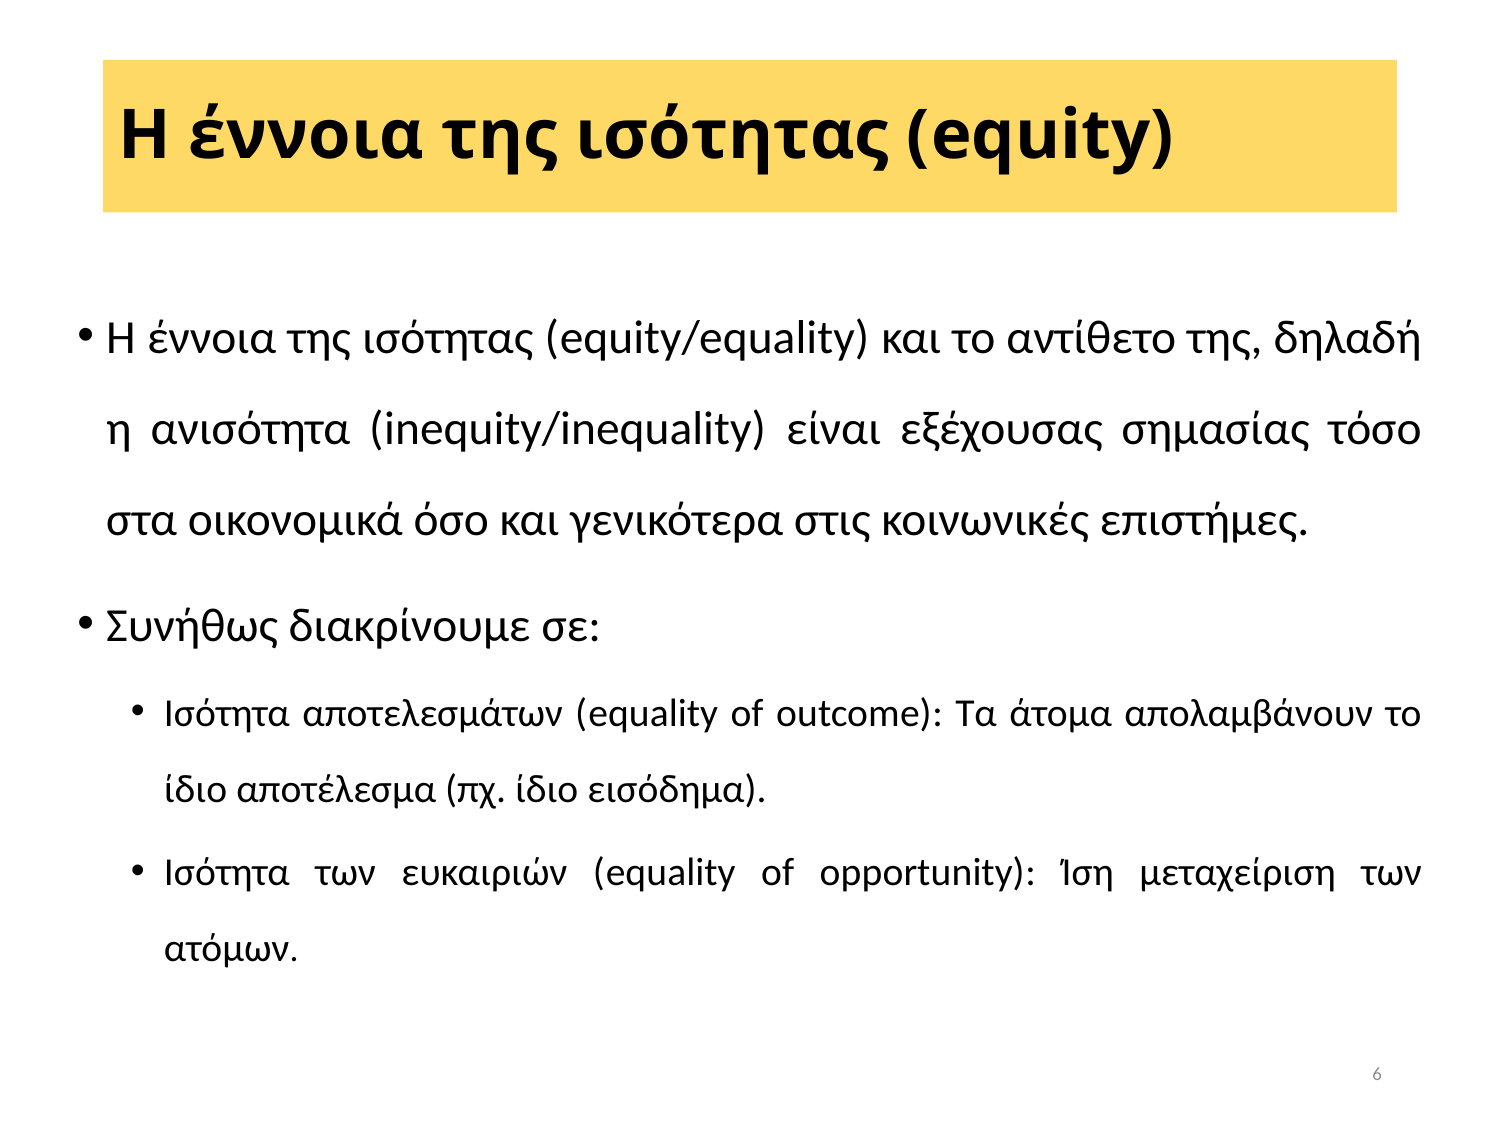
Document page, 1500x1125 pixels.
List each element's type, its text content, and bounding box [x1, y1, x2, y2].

title Η έννοια της ισότητας (equity) [103, 59, 1397, 213]
slide_number 6 [1059, 1042, 1397, 1103]
list Η έννοια της ισότητας (equity/equality) και το αντίθετο της, δηλαδή η ανισότητα (inequity/inequality) είναι εξέχουσας σημασίας τόσο στα οικονομικά όσο και γενικότερα στις κοινωνικές επιστήμες. Συνήθως διακρίνουμε σε: Ισότητα αποτελεσμάτων (equality of outcome): Τα άτομα απολαμβάνουν το ίδιο αποτέλεσμα (πχ. ίδιο εισόδημα). Ισότητα των ευκαιριών (equality of opportunity): Ίση μεταχείριση των ατόμων. [62, 264, 1438, 1040]
